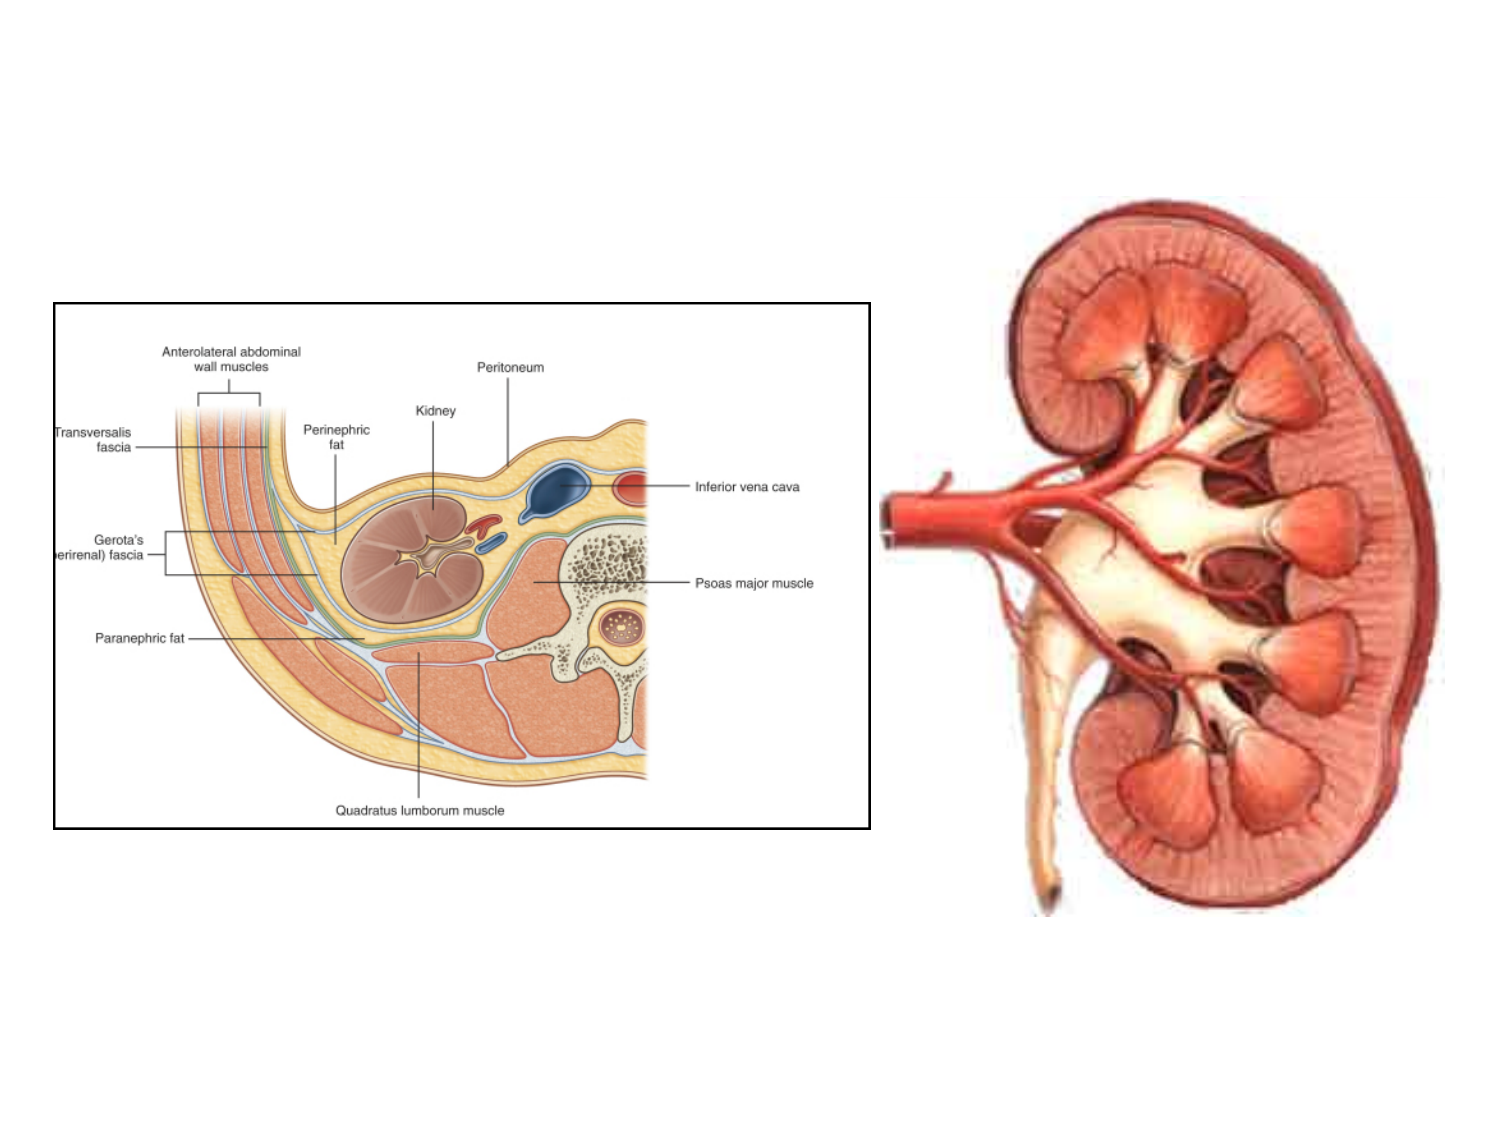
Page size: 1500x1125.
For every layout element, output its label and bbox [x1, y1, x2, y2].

picture [52, 302, 871, 831]
picture [879, 195, 1445, 918]
